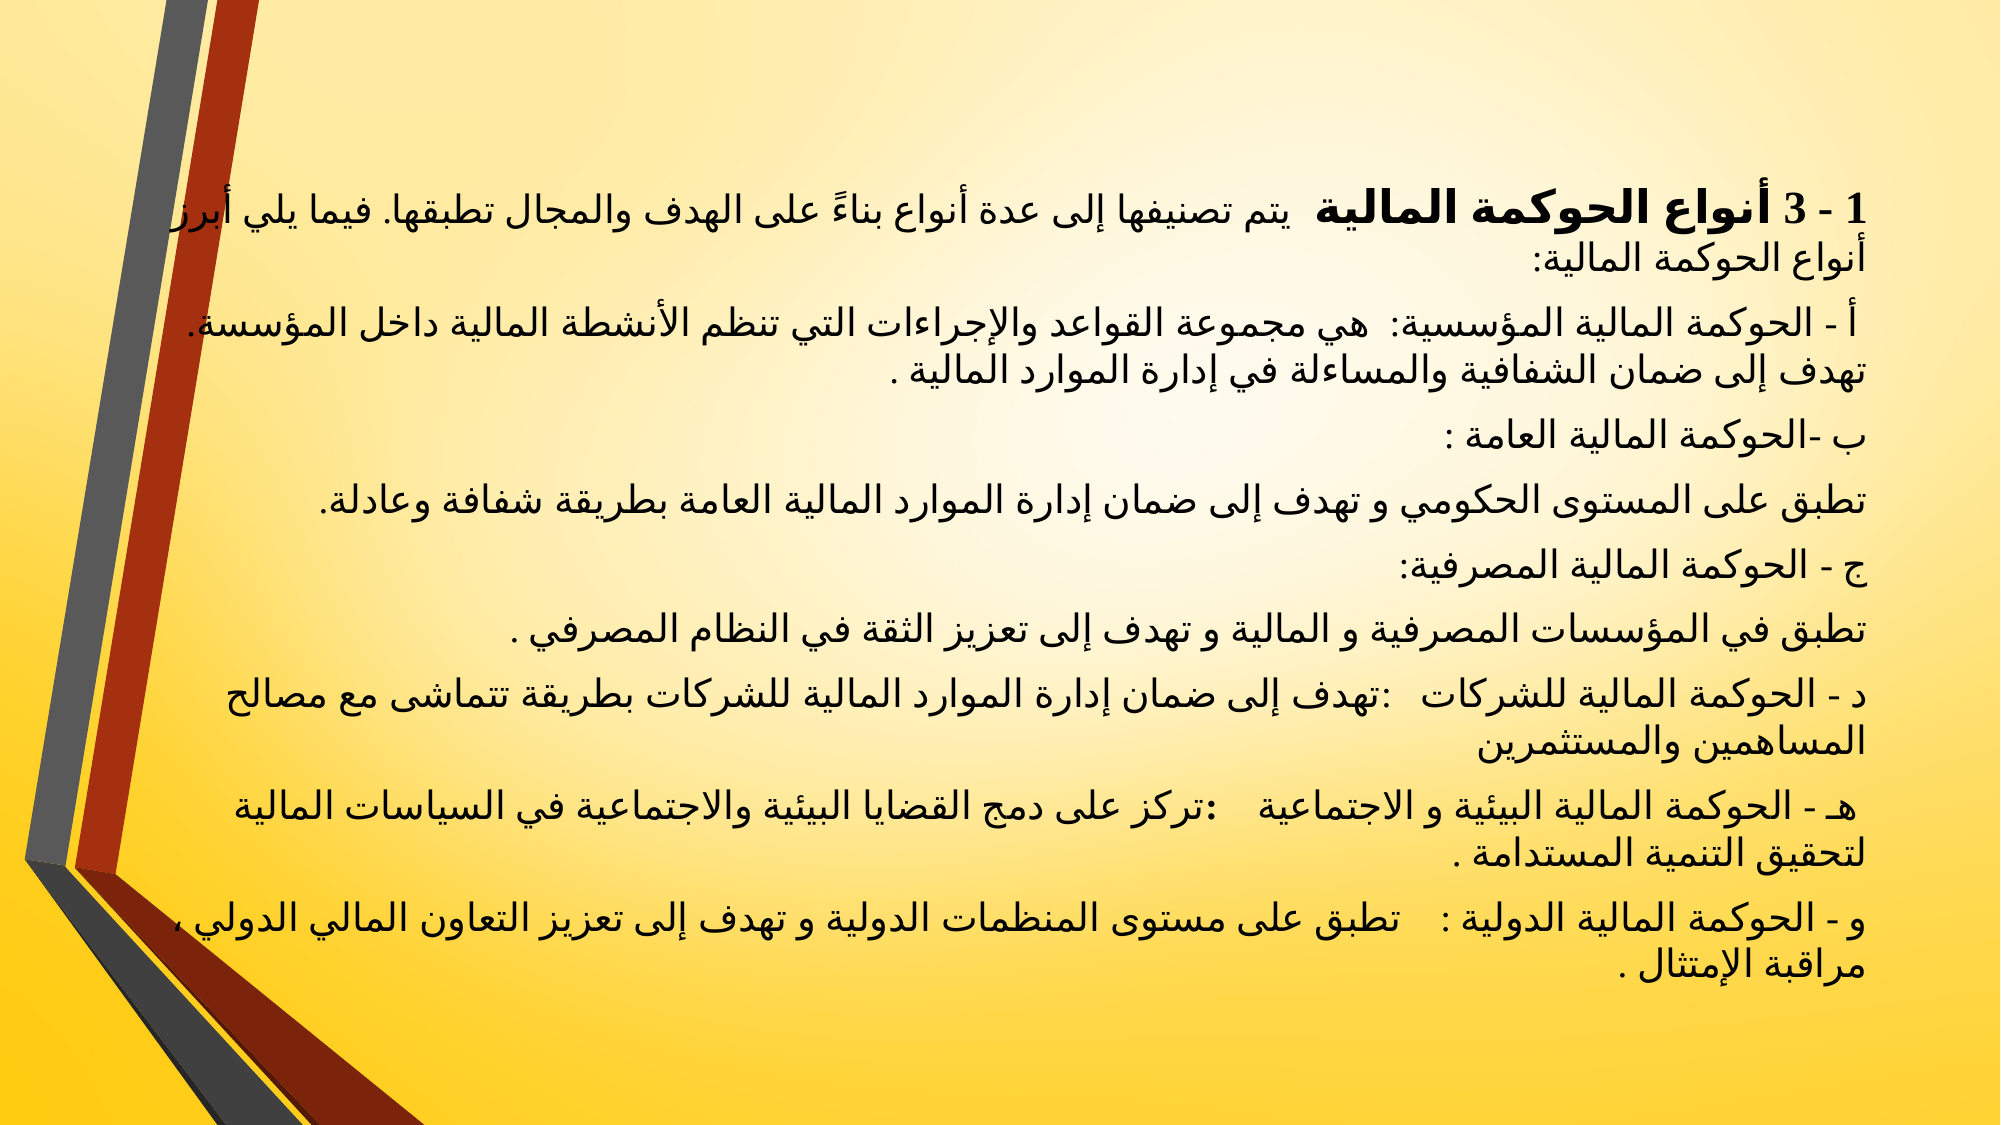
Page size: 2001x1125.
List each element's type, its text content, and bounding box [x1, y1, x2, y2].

list 1 - 3 أنواع الحوكمة المالية يتم تصنيفها إلى عدة أنواع بناءً على الهدف والمجال تطبقها. فيما يلي أبرز أنواع الحوكمة المالية: أ - الحوكمة المالية المؤسسية: هي مجموعة القواعد والإجراءات التي تنظم الأنشطة المالية داخل المؤسسة. تهدف إلى ضمان الشفافية والمساءلة في إدارة الموارد المالية . ب -الحوكمة المالية العامة : تطبق على المستوى الحكومي و تهدف إلى ضمان إدارة الموارد المالية العامة بطريقة شفافة وعادلة. ج - الحوكمة المالية المصرفية: تطبق في المؤسسات المصرفية و المالية و تهدف إلى تعزيز الثقة في النظام المصرفي . د - الحوكمة المالية للشركات :تهدف إلى ضمان إدارة الموارد المالية للشركات بطريقة تتماشى مع مصالح المساهمين والمستثمرين هـ - الحوكمة المالية البيئية و الاجتماعية :تركز على دمج القضايا البيئية والاجتماعية في السياسات المالية لتحقيق التنمية المستدامة . و - الحوكمة المالية الدولية : تطبق على مستوى المنظمات الدولية و تهدف إلى تعزيز التعاون المالي الدولي ، مراقبة الإمتثال . [141, 103, 1883, 1001]
